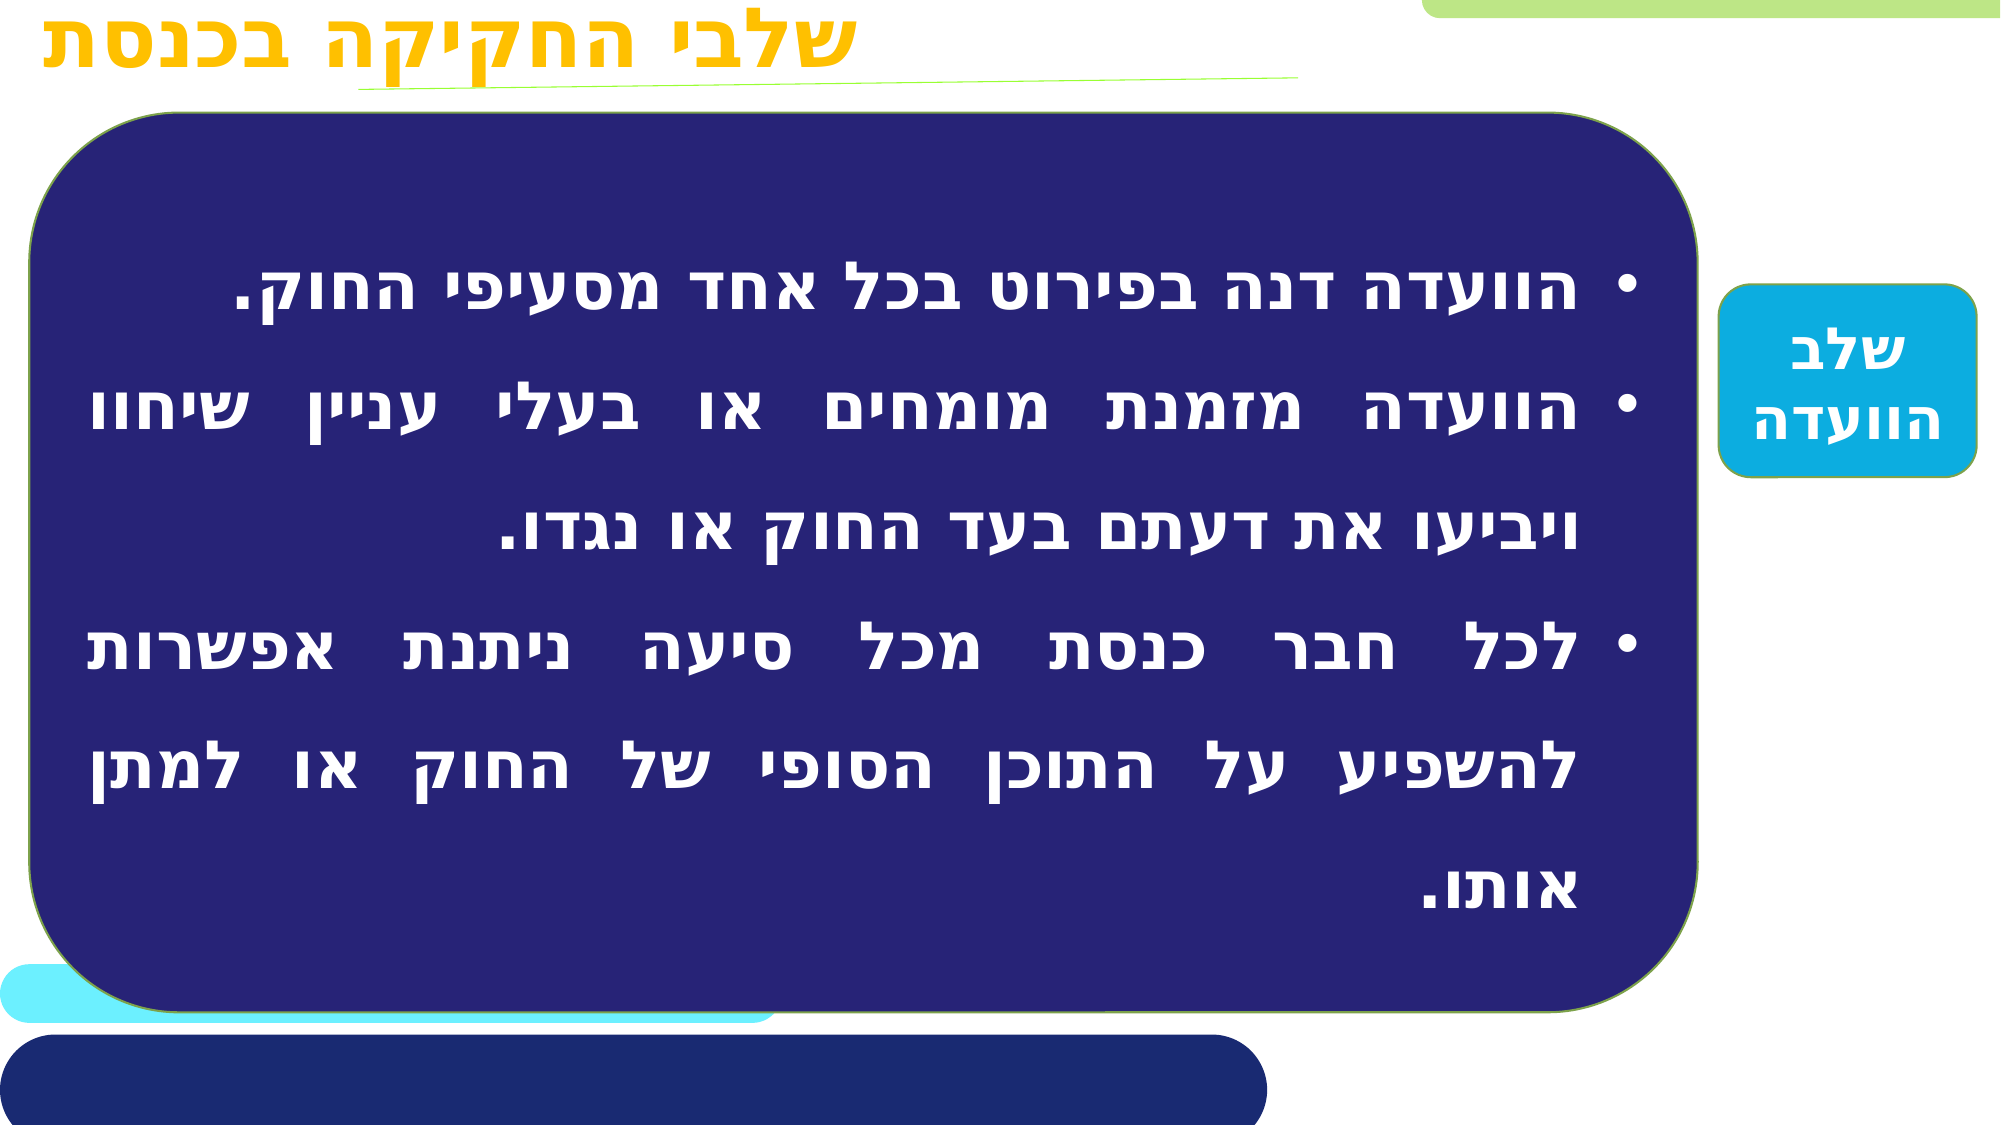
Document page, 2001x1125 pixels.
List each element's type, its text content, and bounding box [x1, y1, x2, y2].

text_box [358, 77, 1299, 90]
text_box שלבי החקיקה בכנסת [29, 0, 1440, 137]
text_box הוועדה דנה בפירוט בכל אחד מסעיפי החוק. הוועדה מזמנת מומחים או בעלי עניין שיחוו ויביעו את דעתם בעד החוק או נגדו. לכל חבר כנסת מכל סיעה ניתנת אפשרות להשפיע על התוכן הסופי של החוק או למתן אותו. [28, 111, 1699, 1014]
text_box שלב הוועדה [1717, 283, 1978, 479]
